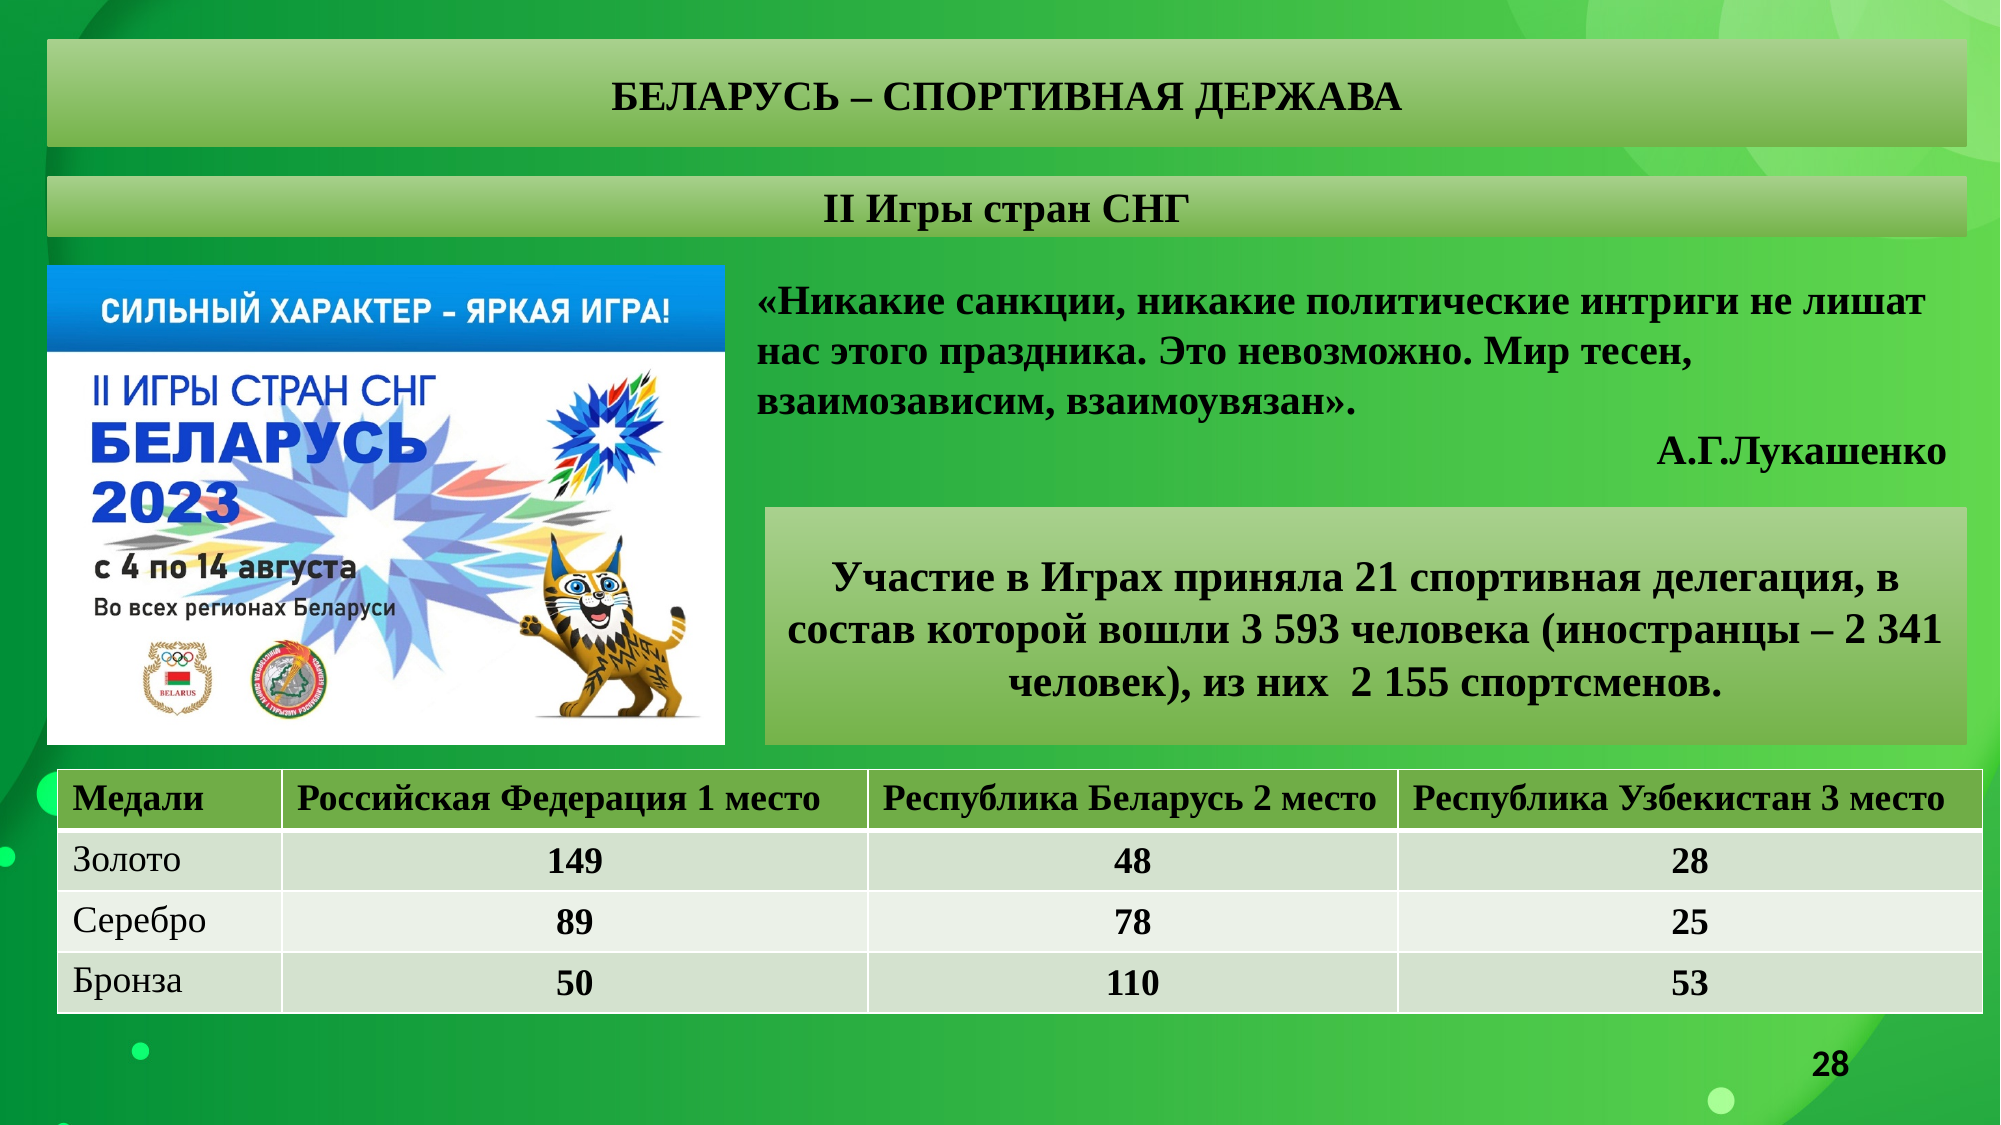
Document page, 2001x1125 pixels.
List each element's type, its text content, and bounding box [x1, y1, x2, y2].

text_box II Игры стран СНГ [47, 176, 1967, 237]
slide_number 28 [1414, 1031, 1865, 1092]
text_box «Никакие санкции, никакие политические интриги не лишат нас этого праздника. Это невозможно. Мир тесен, взаимозависим, взаимоувязан». А.Г.Лукашенко [741, 265, 1967, 481]
text_box Участие в Играх приняла 21 спортивная делегация, в состав которой вошли 3 593 человека (иностранцы – 2 341 человек), из них 2 155 спортсменов. [765, 507, 1967, 745]
table_header Российская Федерация 1 место [283, 770, 867, 828]
table_cell Бронза [58, 953, 281, 1012]
table_cell 110 [869, 953, 1397, 1012]
text_box БЕЛАРУСЬ – СПОРТИВНАЯ ДЕРЖАВА [47, 39, 1967, 147]
table_cell 78 [869, 892, 1397, 951]
table_cell 48 [869, 833, 1397, 890]
table_cell Золото [58, 833, 281, 890]
table_cell 149 [283, 833, 867, 890]
table_cell 53 [1399, 953, 1982, 1012]
table_cell 89 [283, 892, 867, 951]
table_cell 28 [1399, 833, 1982, 890]
table_cell 25 [1399, 892, 1982, 951]
table_header Республика Беларусь 2 место [869, 770, 1397, 828]
picture [0, 0, 2000, 1125]
table_header Медали [58, 770, 281, 828]
table_cell 50 [283, 953, 867, 1012]
table_header Республика Узбекистан 3 место [1399, 770, 1982, 828]
table_cell Серебро [58, 892, 281, 951]
